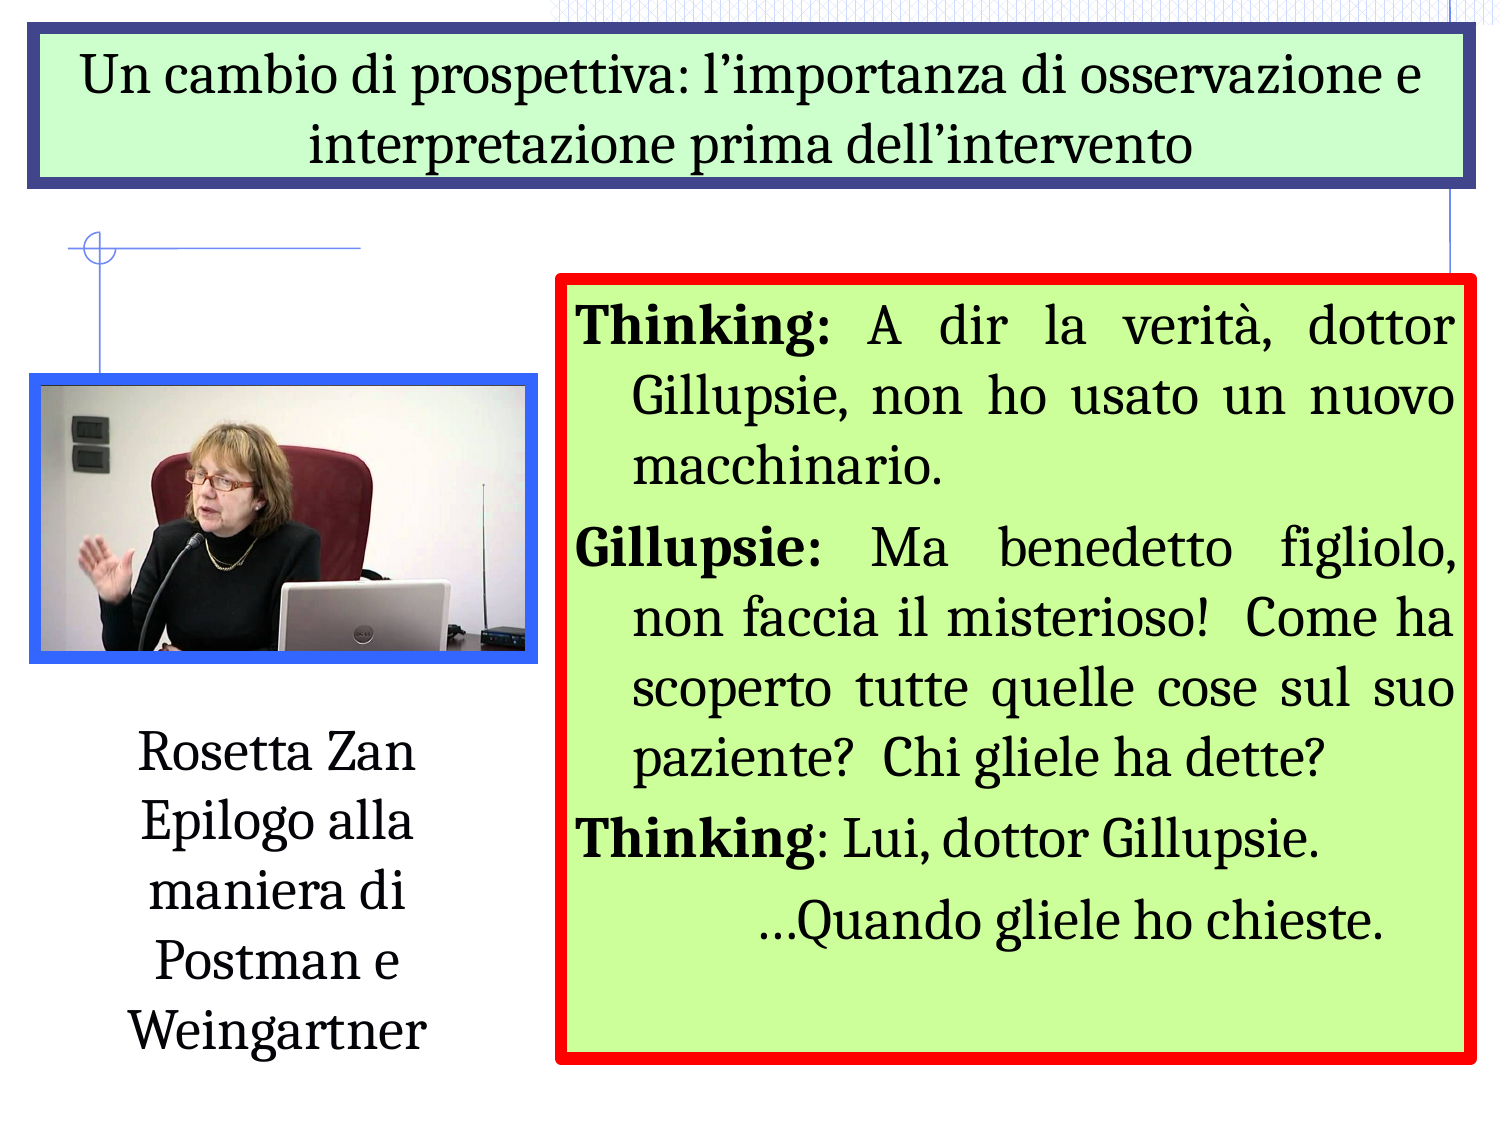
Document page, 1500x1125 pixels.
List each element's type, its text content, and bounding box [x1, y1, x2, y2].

text_box Un cambio di prospettiva: l’importanza di osservazione e interpretazione prima dell’intervento [33, 28, 1470, 183]
text_box Rosetta Zan Epilogo alla maniera di Postman e Weingartner [29, 704, 526, 1069]
text_box Thinking: A dir la verità, dottor Gillupsie, non ho usato un nuovo macchinario. Gillupsie: Ma benedetto figliolo, non faccia il misterioso! Come ha scoperto tutte quelle cose sul suo paziente? Chi gliele ha dette? Thinking: Lui, dottor Gillupsie. …Quando gliele ho chieste. [560, 278, 1471, 1059]
picture [40, 385, 526, 652]
